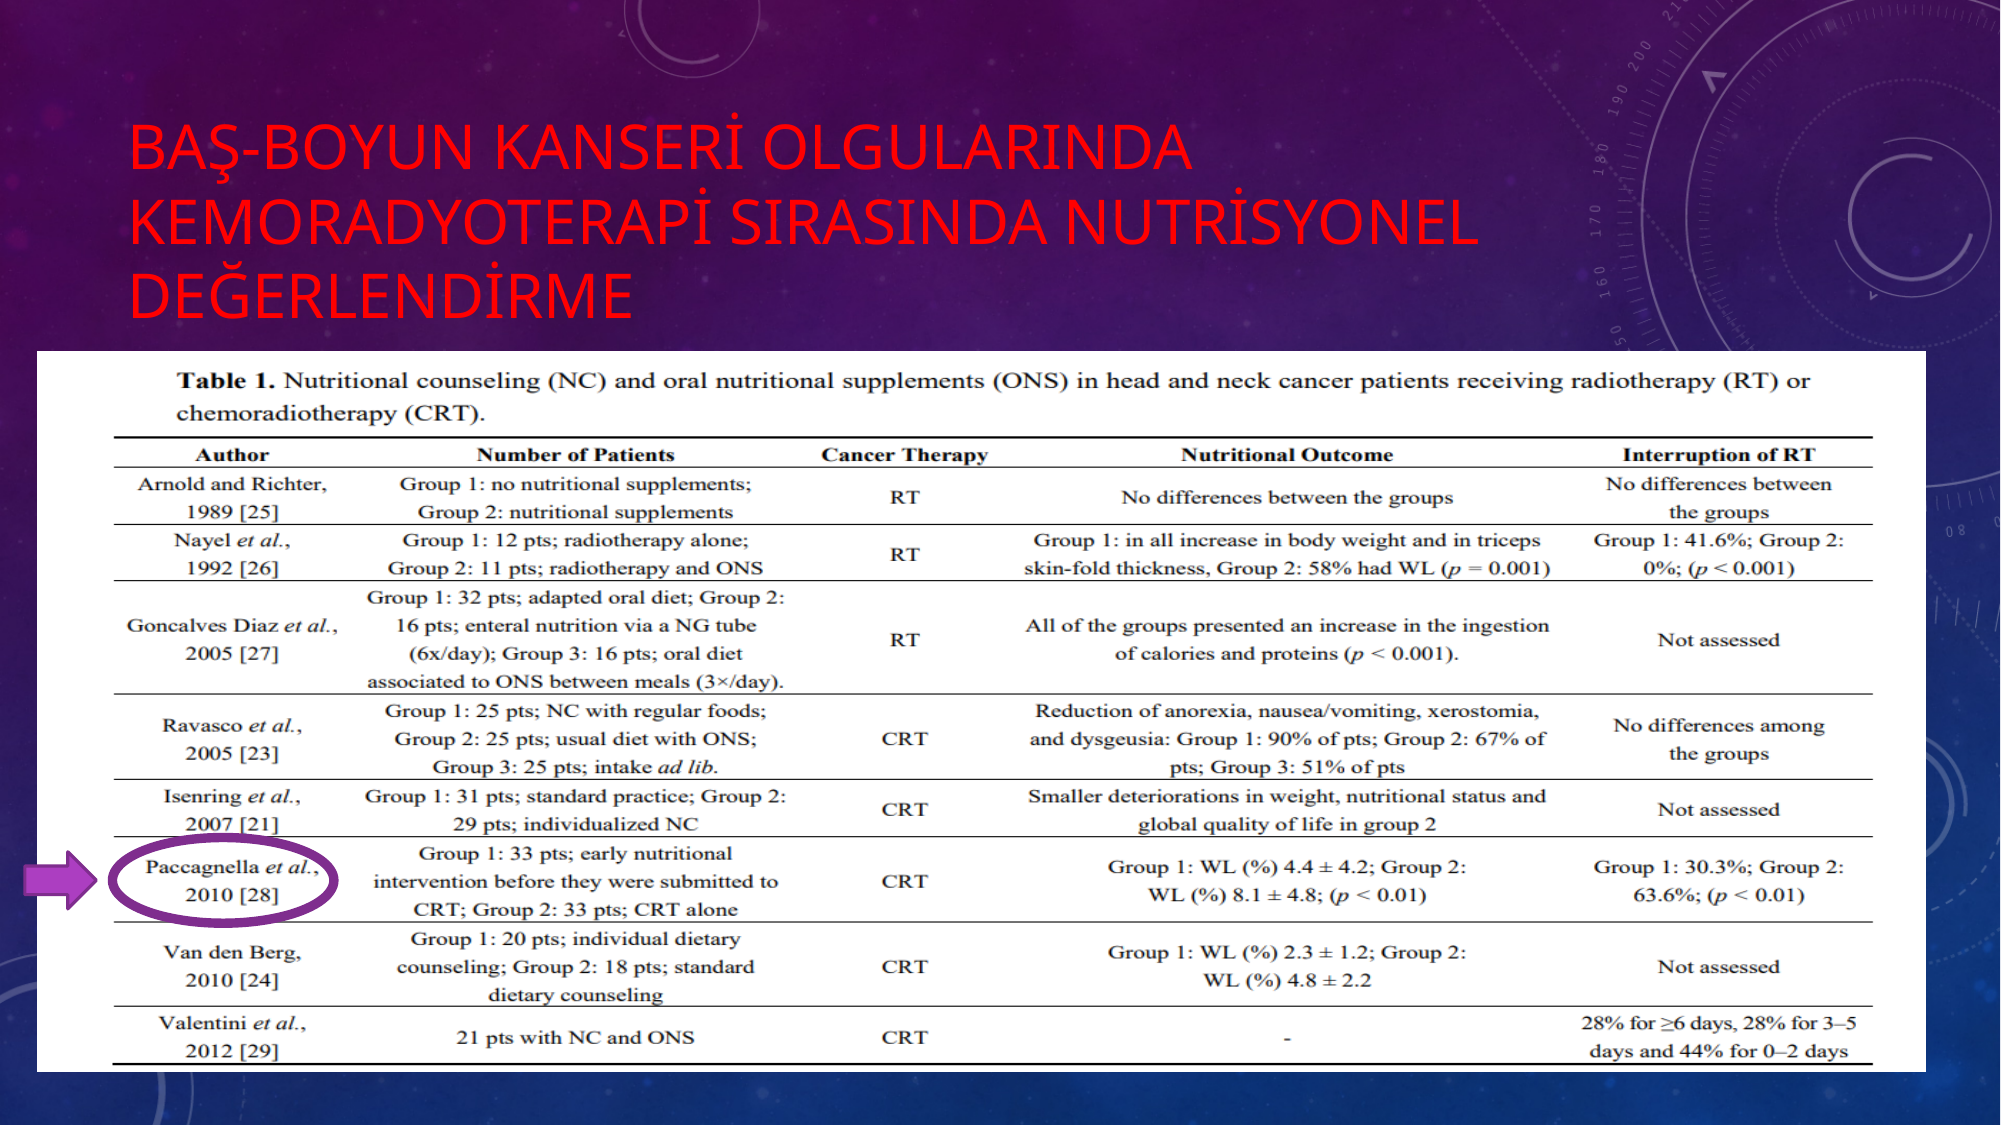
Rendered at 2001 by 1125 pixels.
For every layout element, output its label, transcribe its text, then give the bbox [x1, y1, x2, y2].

title Baş-boyun kanseri olgularında kemoradyoterapi sırasında nutrisyonel değerlendirme [112, 99, 1775, 339]
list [37, 350, 1926, 1072]
picture [0, 0, 2001, 1125]
text_box [23, 864, 31, 897]
